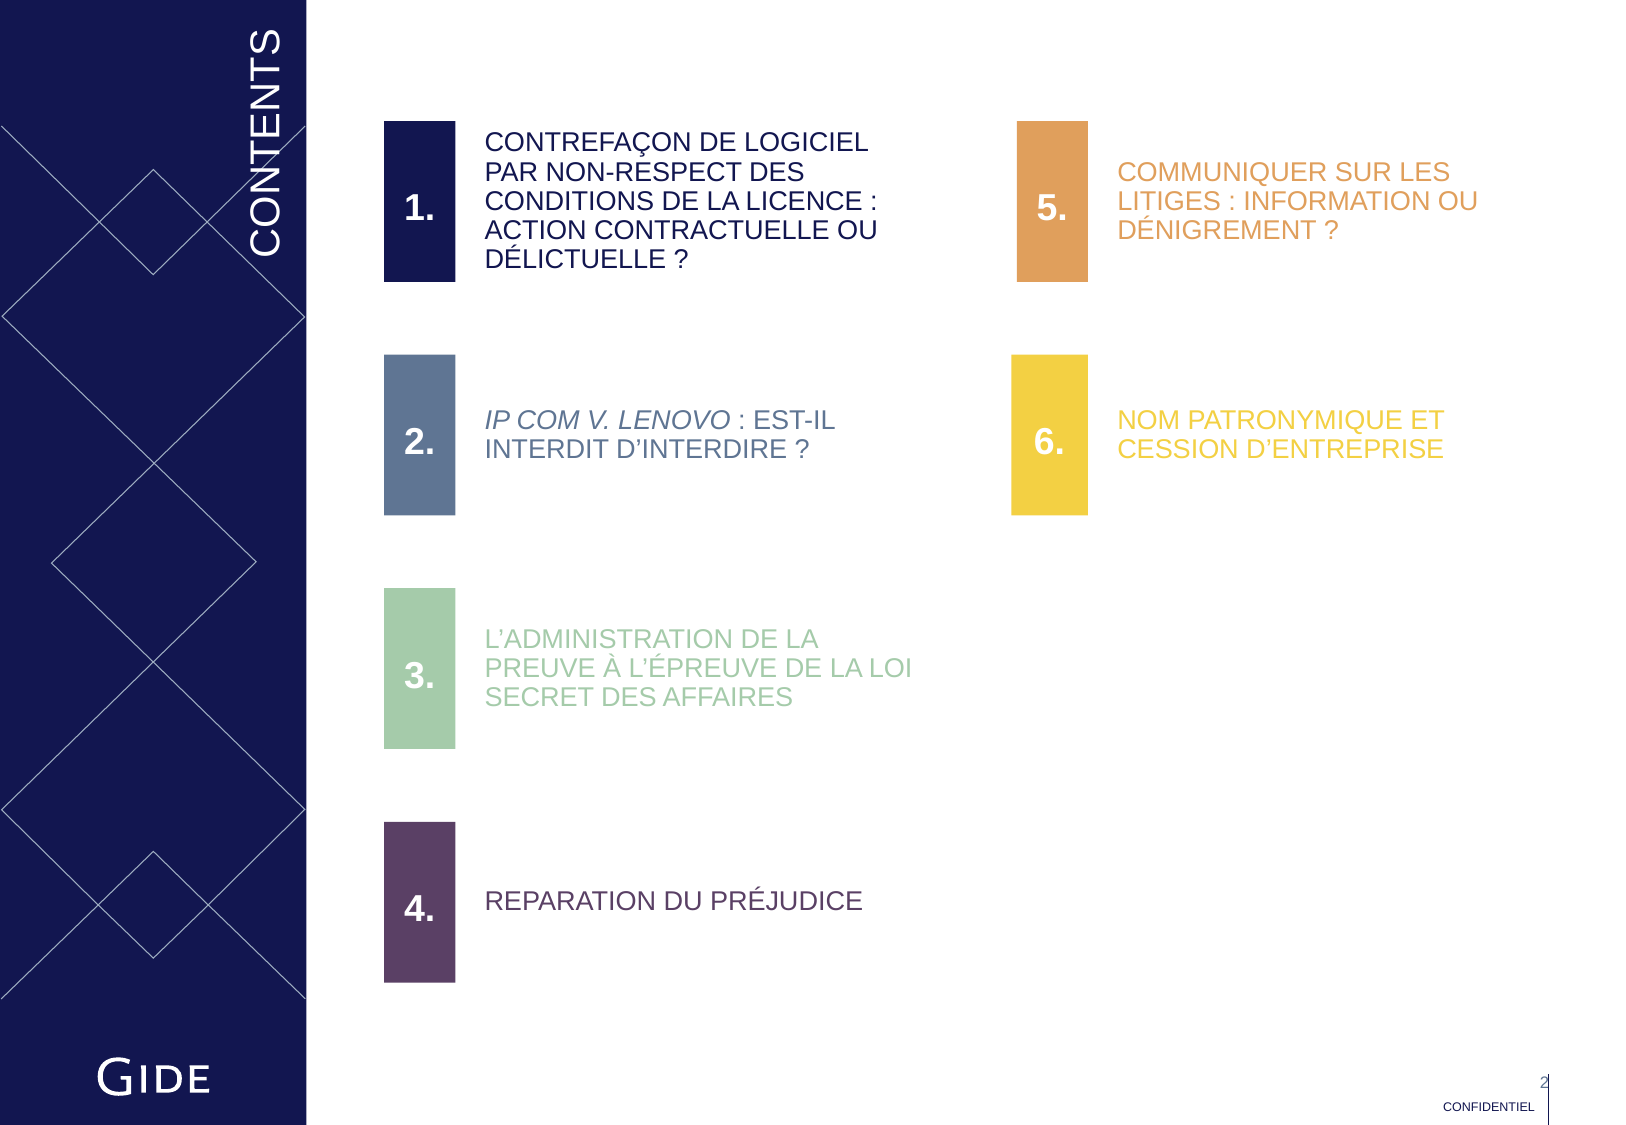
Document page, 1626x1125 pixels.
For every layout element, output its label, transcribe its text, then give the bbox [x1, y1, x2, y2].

list 3. [384, 588, 456, 749]
list Nom patronymique et cession d’entreprise [1117, 354, 1549, 516]
list 4. [384, 821, 456, 983]
list 5. [1016, 121, 1088, 282]
list 1. [384, 121, 456, 282]
list Communiquer sur les litiges : information ou dénigrement ? [1117, 121, 1549, 282]
list 2. [384, 354, 456, 516]
list reparation du préjudice [484, 821, 916, 983]
list L’ADMINISTRATION DE LA PREUVE à l’épreuve de la loi secret des affaires [484, 588, 916, 749]
list IP Com v. LENOVO : est-il interdit d’interdire ? [484, 354, 931, 516]
list Contrefaçon DE logiciel par non-respect des conditions de la licence : action contractuelle ou délictuelle ? [484, 121, 916, 282]
list 6. [1011, 354, 1088, 516]
